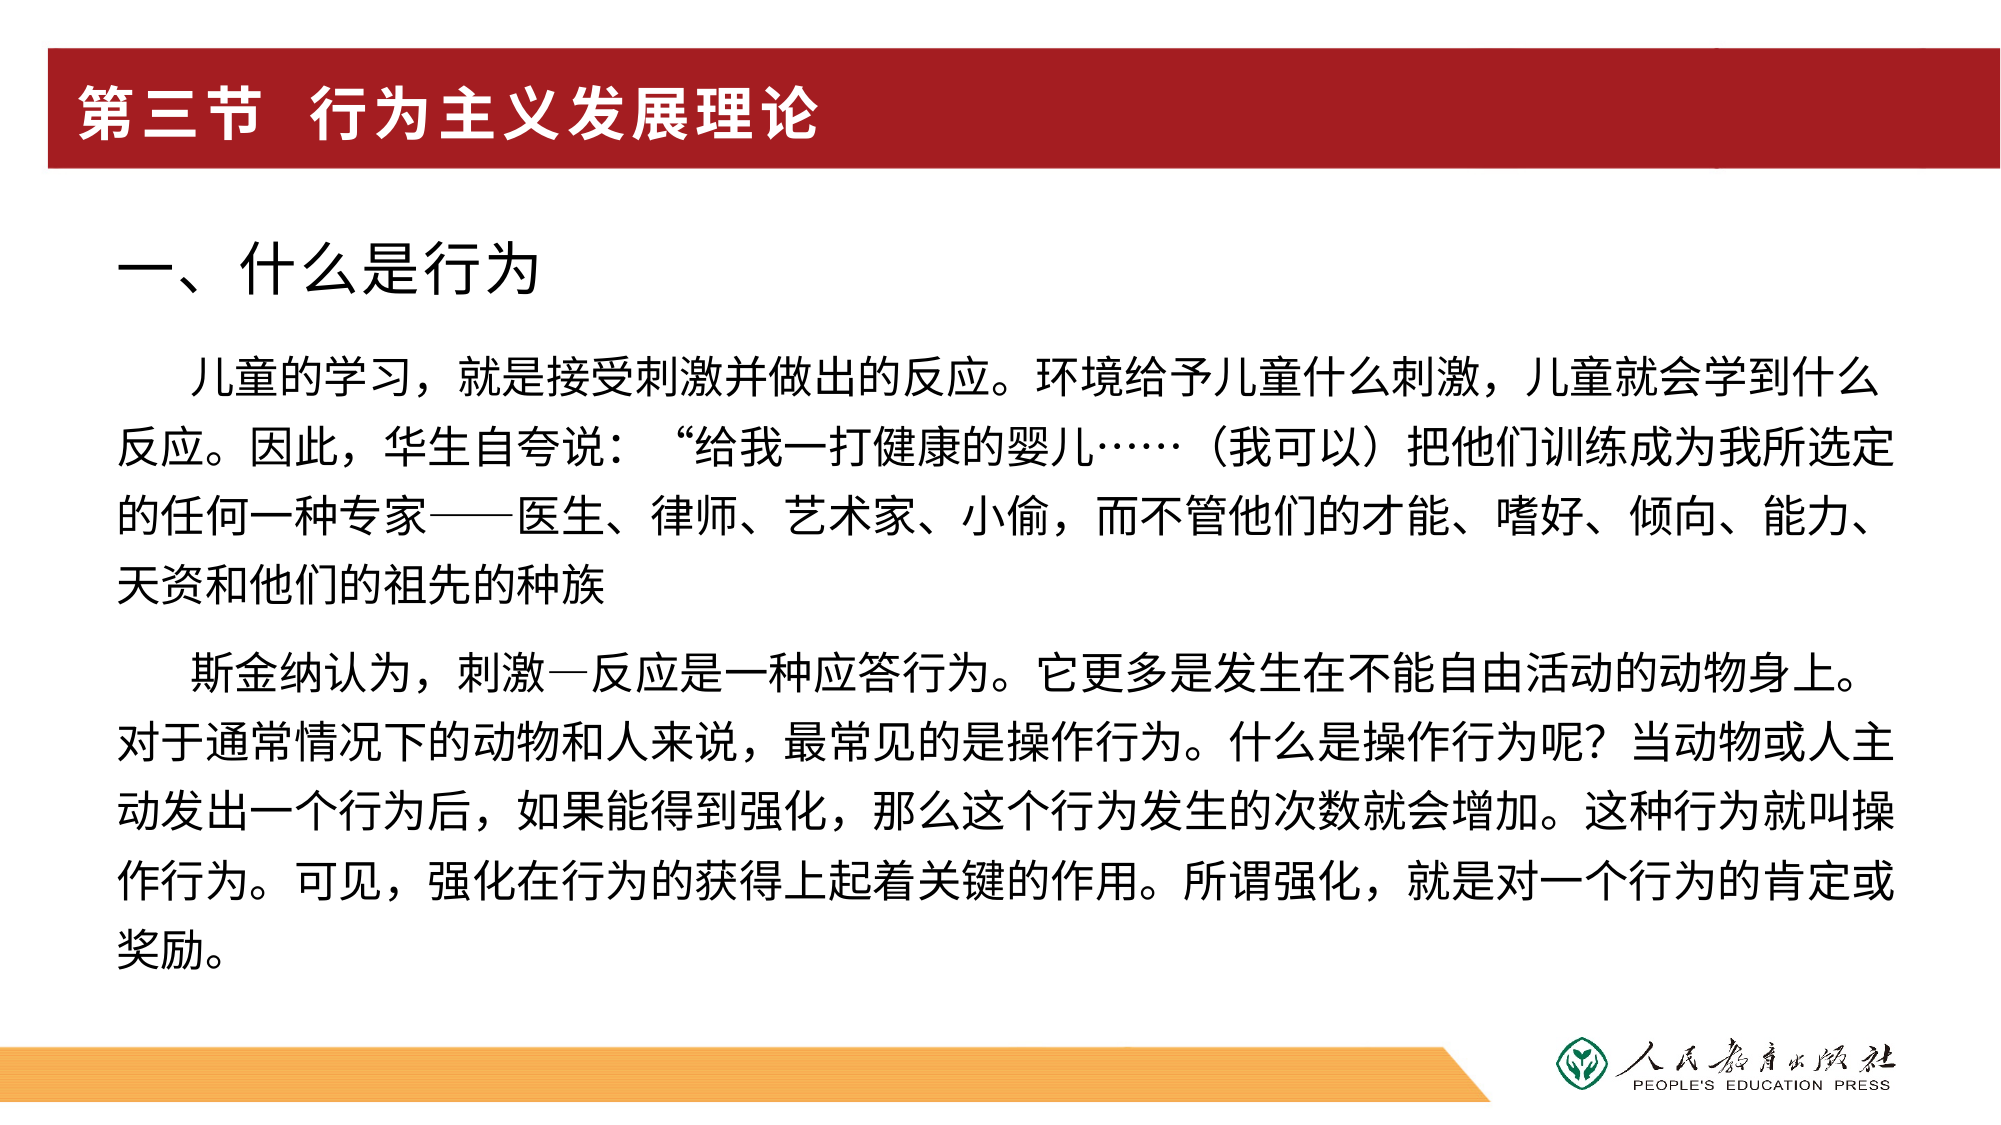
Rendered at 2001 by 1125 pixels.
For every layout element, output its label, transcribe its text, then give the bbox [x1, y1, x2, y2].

title 第三节 行为主义发展理论 [62, 57, 1788, 167]
picture [0, 0, 2001, 1125]
list 儿童的学习，就是接受刺激并做出的反应。环境给予儿童什么刺激，儿童就会学到什么反应。因此，华生自夸说：“给我一打健康的婴儿……（我可以）把他们训练成为我所选定的任何一种专家——医生、律师、艺术家、小偷，而不管他们的才能、嗜好、倾向、能力、天资和他们的祖先的种族 斯金纳认为，刺激—反应是一种应答行为。它更多是发生在不能自由活动的动物身上。对于通常情况下的动物和人来说，最常见的是操作行为。什么是操作行为呢？当动物或人主动发出一个行为后，如果能得到强化，那么这个行为发生的次数就会增加。这种行为就叫操作行为。可见，强化在行为的获得上起着关键的作用。所谓强化，就是对一个行为的肯定或奖励。 [101, 325, 1939, 991]
list 一、什么是行为 [101, 203, 1939, 307]
